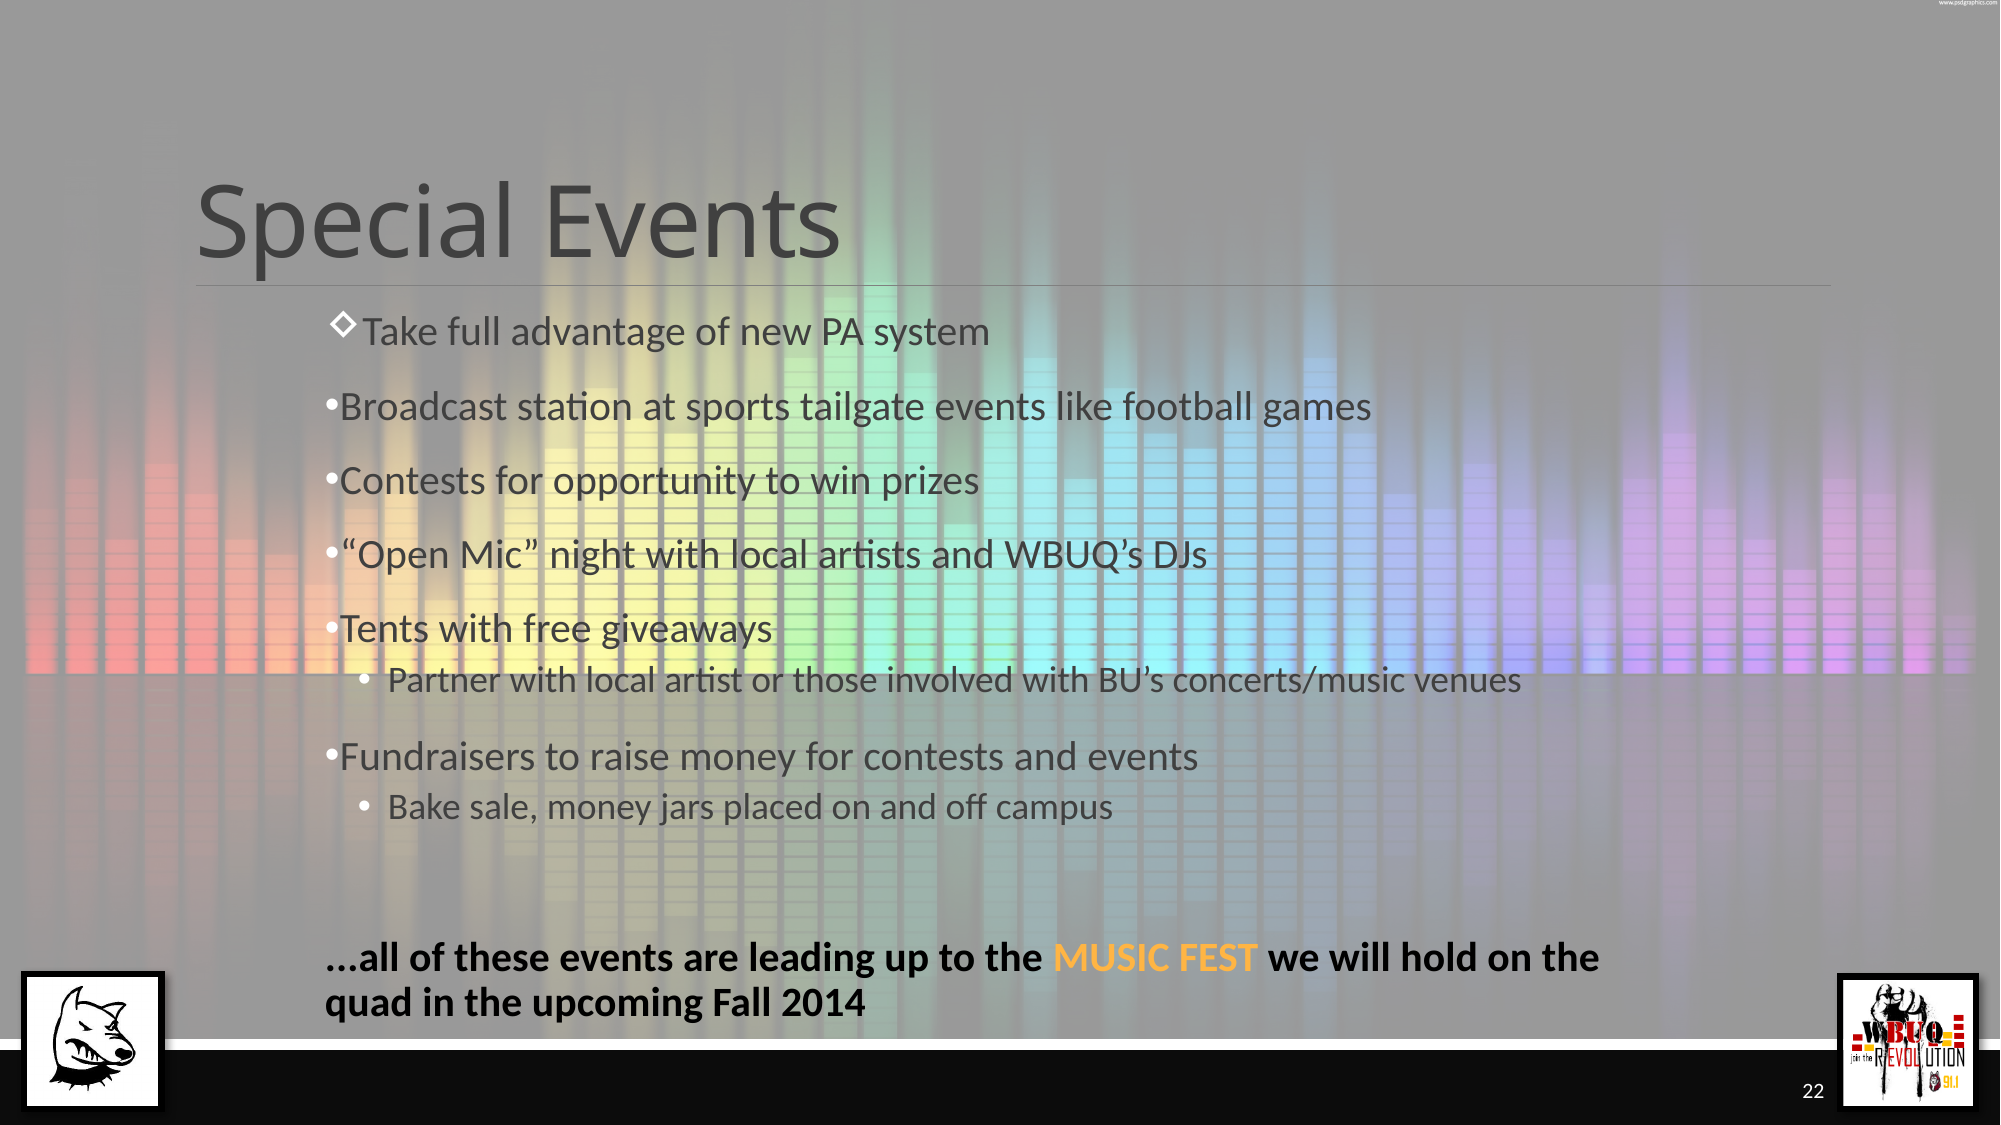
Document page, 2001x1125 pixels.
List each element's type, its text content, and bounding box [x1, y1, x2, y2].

title Special Events [180, 47, 1830, 285]
slide_number 22 [1624, 1059, 1840, 1120]
picture [26, 976, 159, 1107]
picture [1842, 979, 1974, 1107]
list Take full advantage of new PA system Broadcast station at sports tailgate events like football games Contests for opportunity to win prizes “Open Mic” night with local artists and WBUQ’s DJs Tents with free giveaways Partner with local artist or those involved with BU’s concerts/music venues Fundraisers to raise money for contests and events Bake sale, money jars placed on and off campus ...all of these events are leading up to the MUSIC FEST we will hold on the quad in the upcoming Fall 2014 [324, 302, 1675, 1080]
